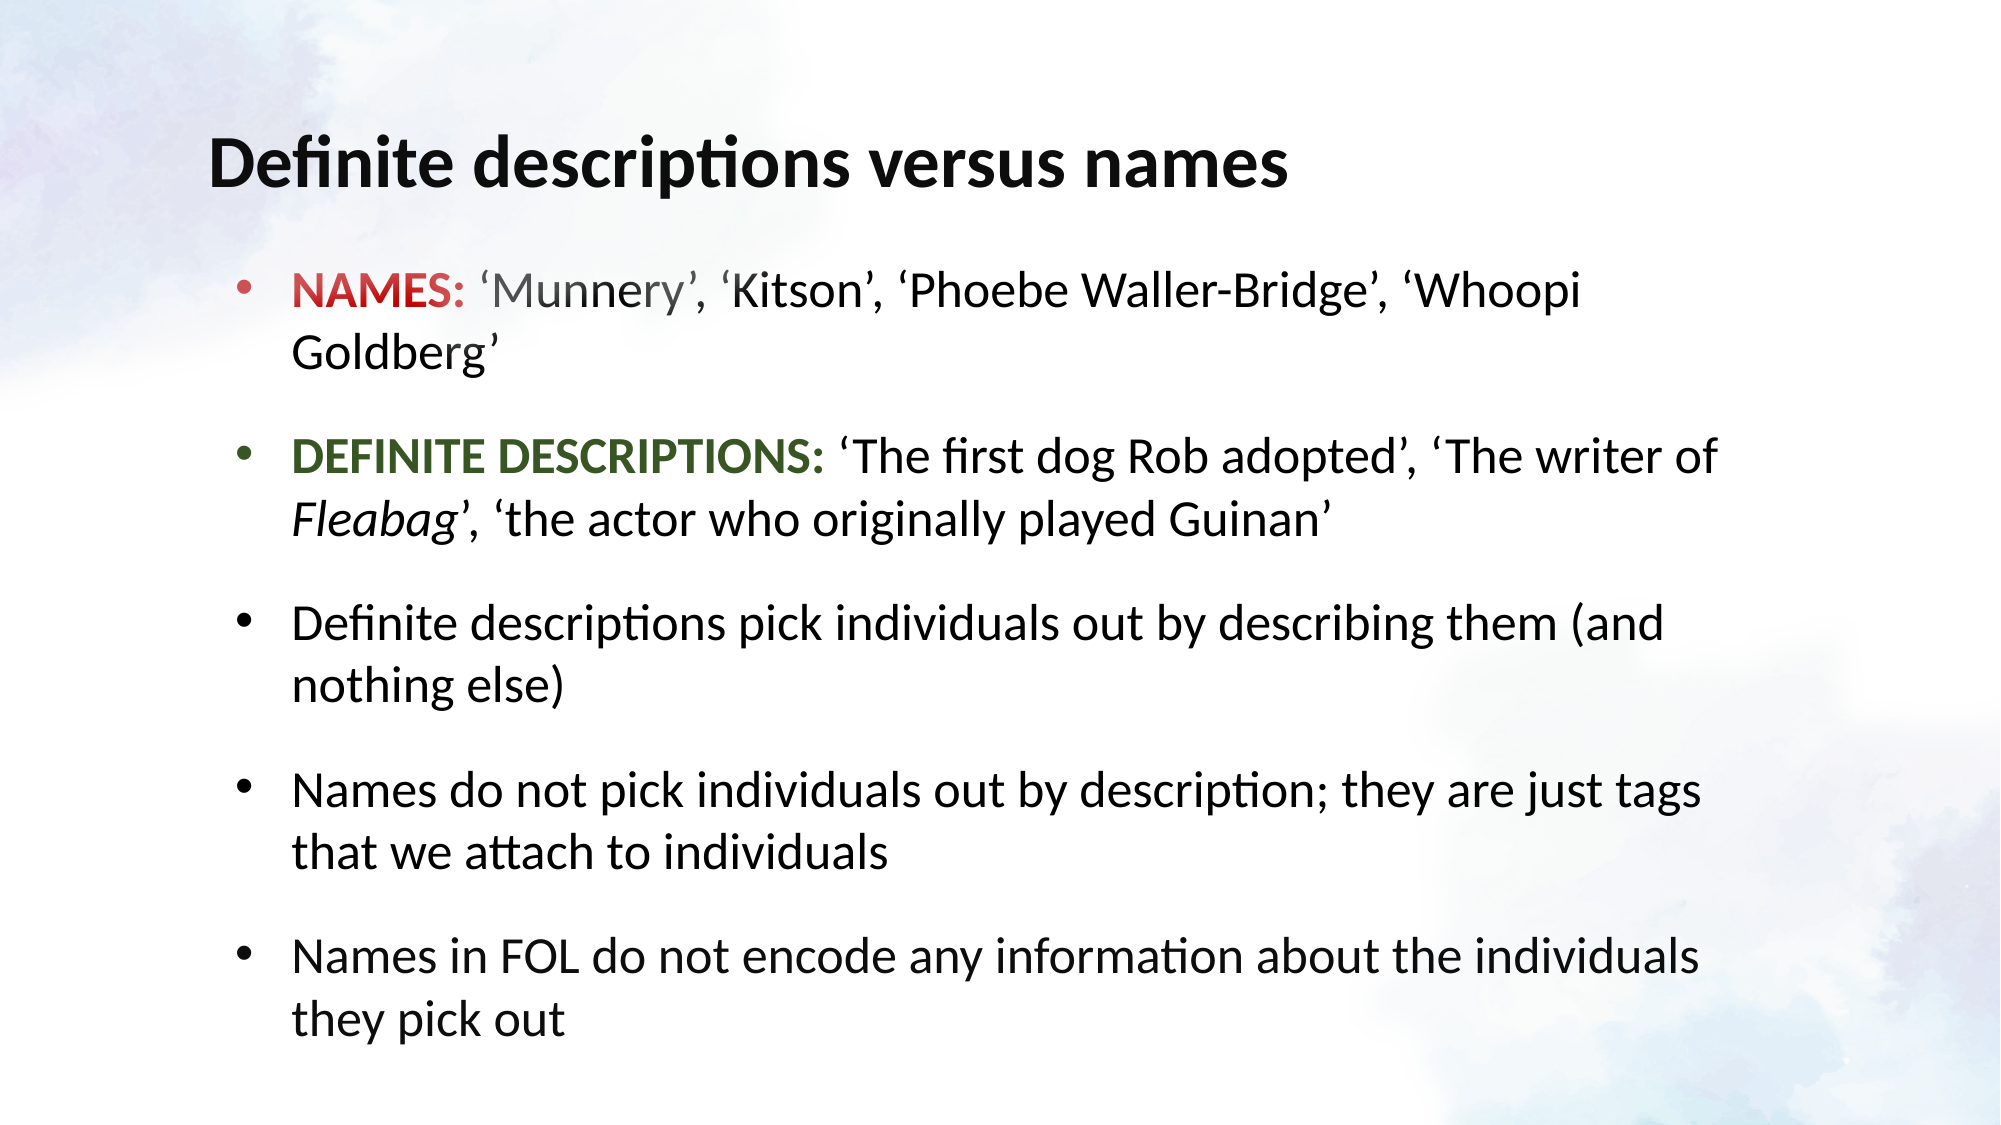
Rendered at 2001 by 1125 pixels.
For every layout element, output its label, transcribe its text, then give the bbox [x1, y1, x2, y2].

picture [1332, 562, 2000, 1125]
picture [0, 0, 867, 474]
text_box NAMES: ‘Munnery’, ‘Kitson’, ‘Phoebe Waller-Bridge’, ‘Whoopi Goldberg’ DEFINITE DESCRIPTIONS: ‘The first dog Rob adopted’, ‘The writer of Fleabag’, ‘the actor who originally played Guinan’ Definite descriptions pick individuals out by describing them (and nothing else) Names do not pick individuals out by description; they are just tags that we attach to individuals Names in FOL do not encode any information about the individuals they pick out [220, 247, 1780, 1054]
text_box Definite descriptions versus names [867, 104, 1753, 210]
